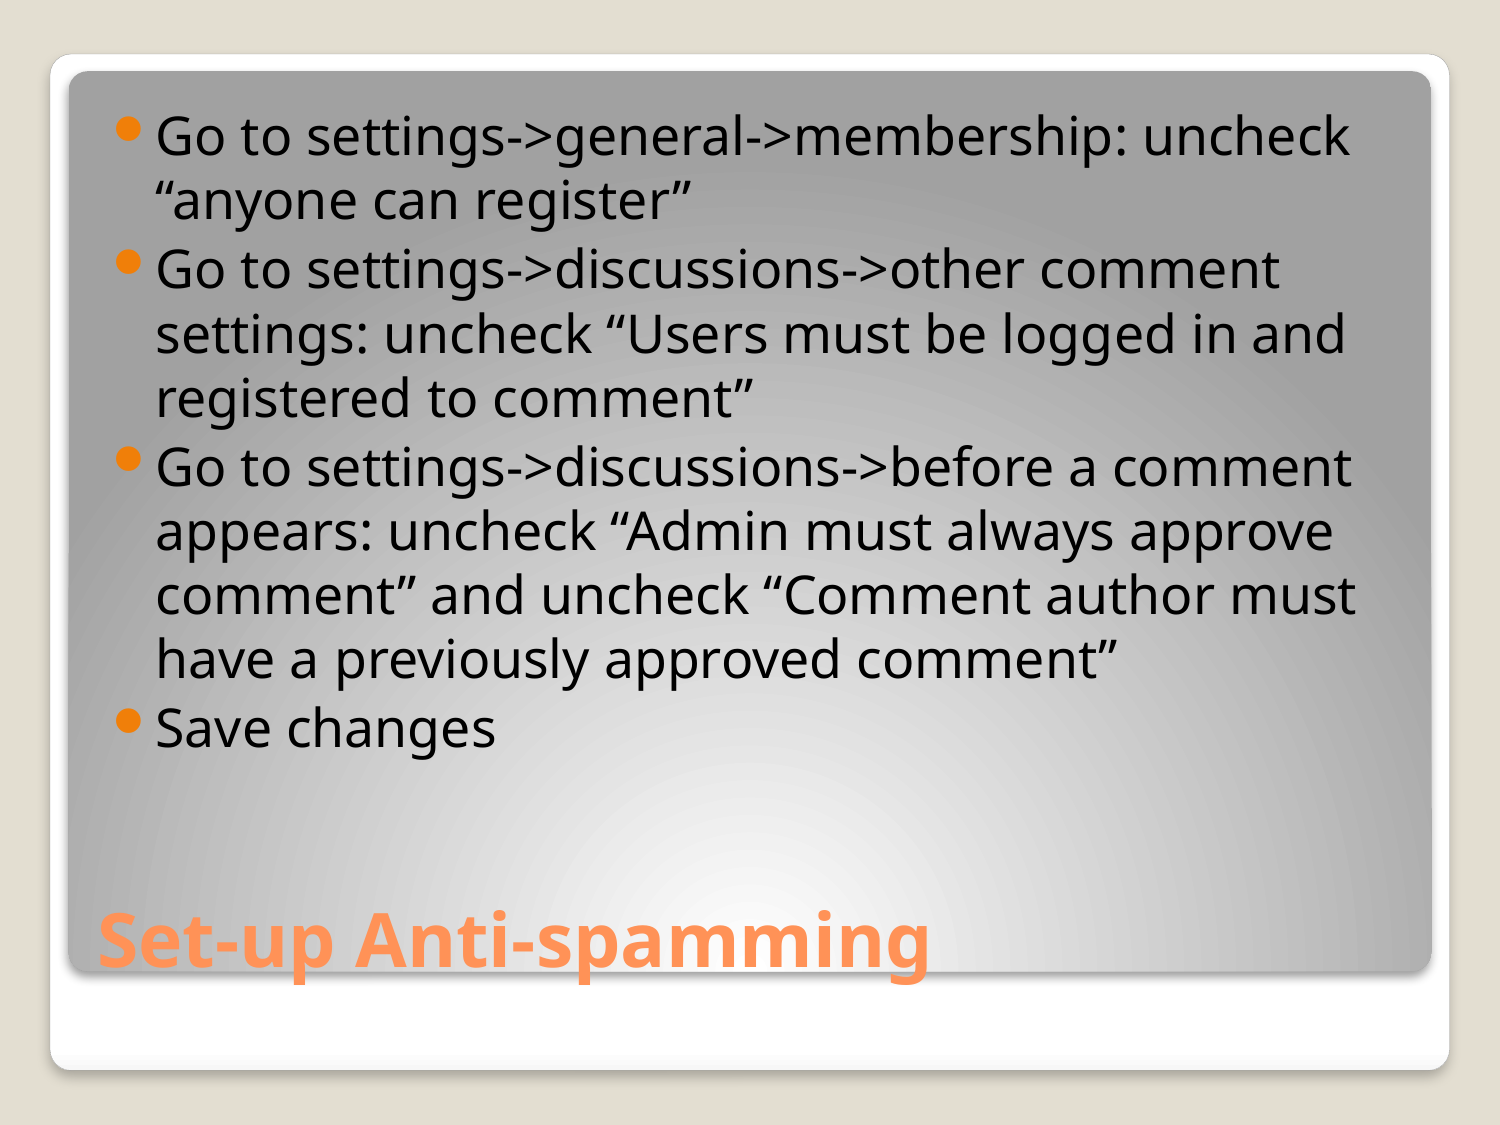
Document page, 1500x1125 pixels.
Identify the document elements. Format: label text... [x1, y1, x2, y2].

list Go to settings->general->membership: uncheck “anyone can register” Go to settings->discussions->other comment settings: uncheck “Users must be logged in and registered to comment” Go to settings->discussions->before a comment appears: uncheck “Admin must always approve comment” and uncheck “Comment author must have a previously approved comment” Save changes [82, 86, 1425, 774]
title Set-up Anti-spamming [82, 817, 1425, 990]
